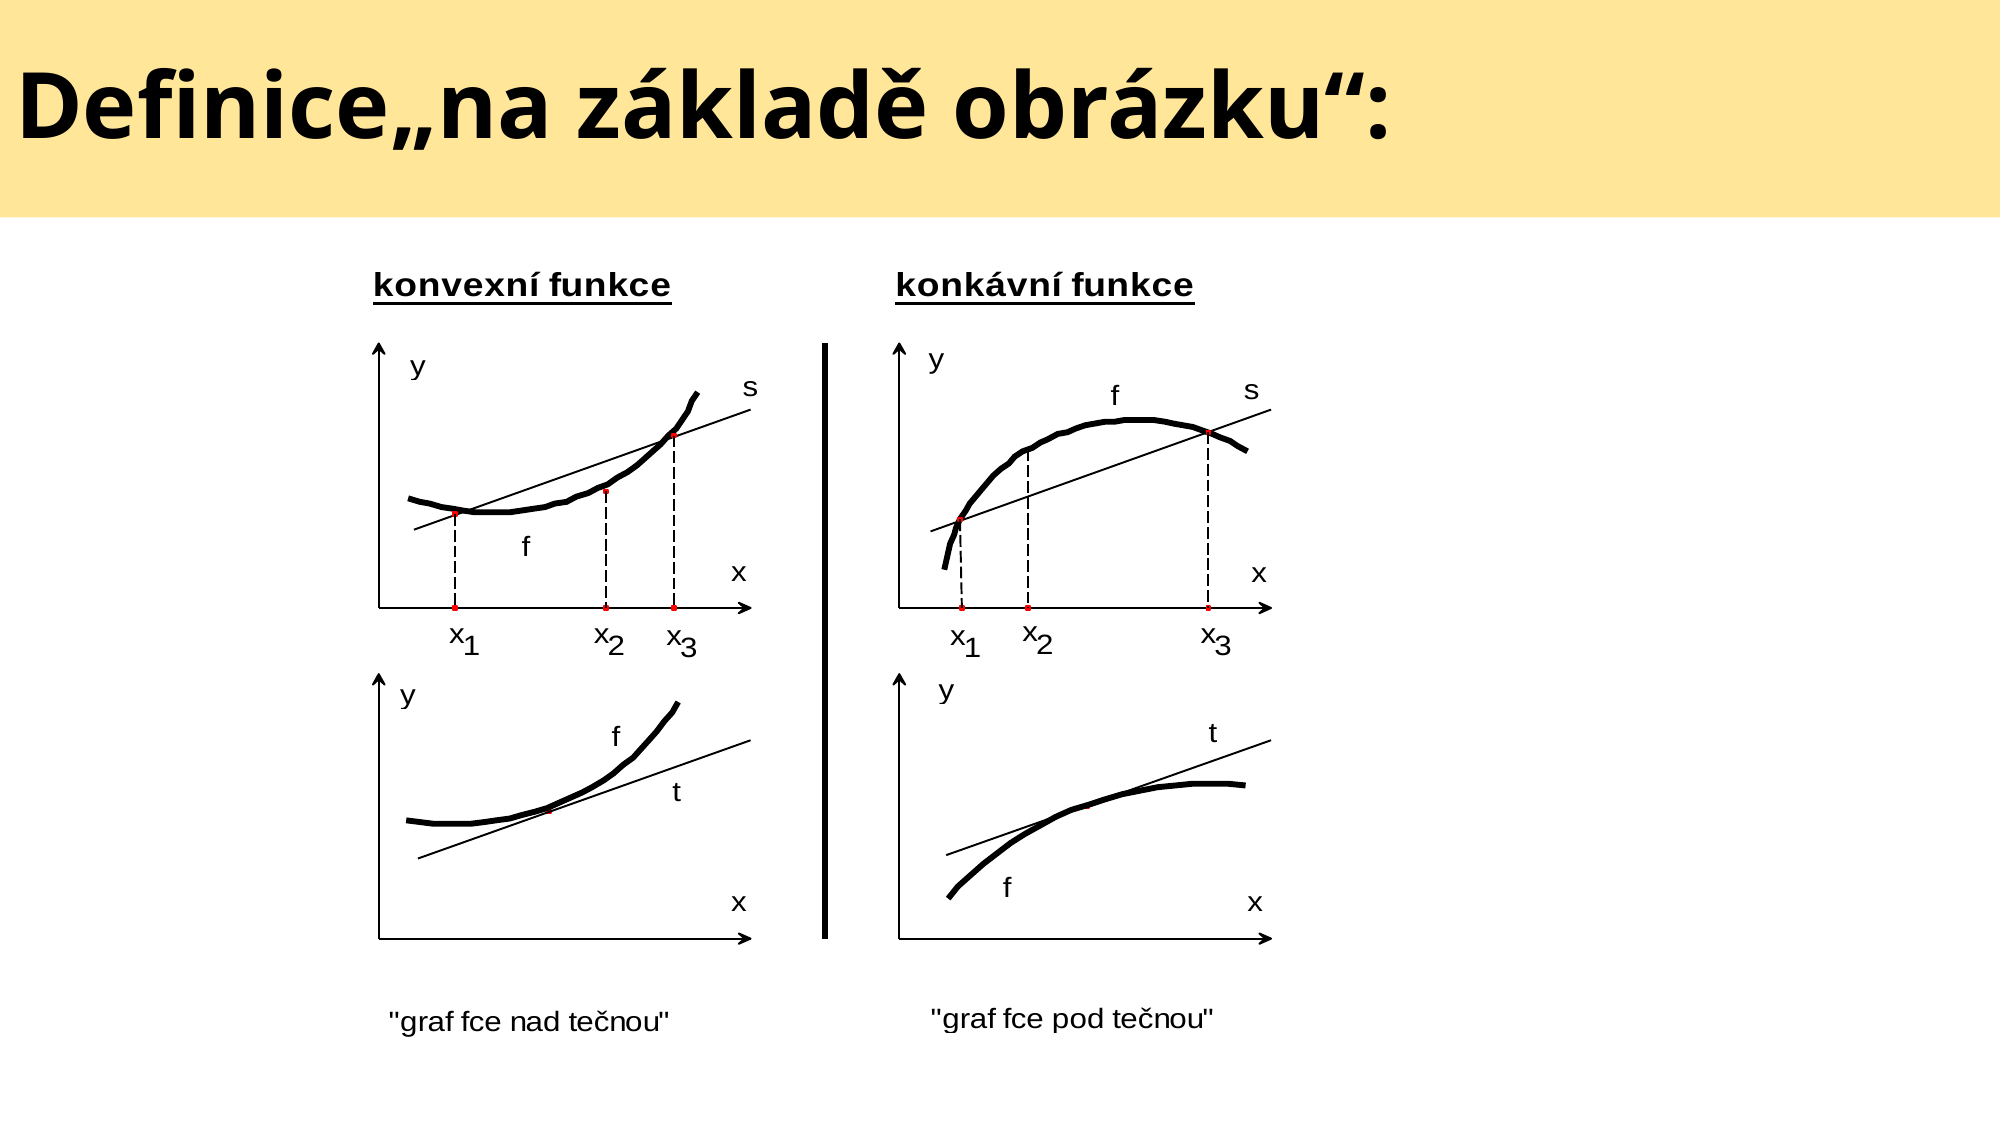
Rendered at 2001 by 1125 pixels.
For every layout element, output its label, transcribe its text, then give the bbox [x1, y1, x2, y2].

title Definice„na základě obrázku“: [0, 0, 2000, 218]
picture [267, 211, 1321, 1044]
